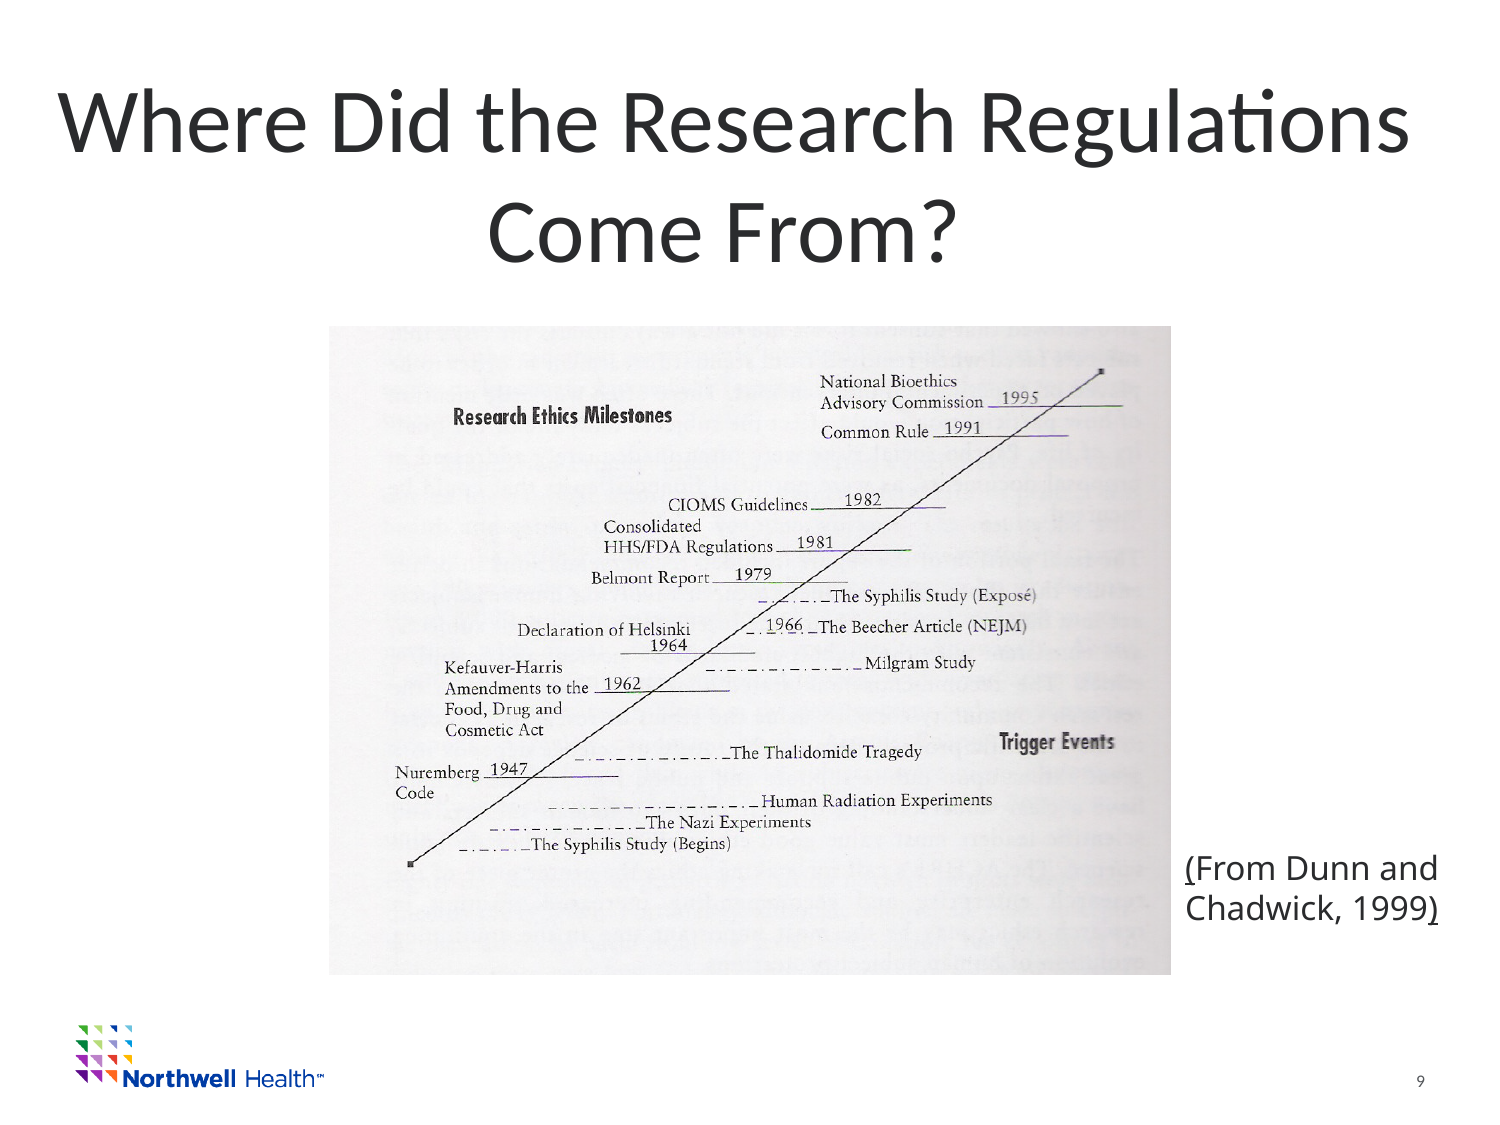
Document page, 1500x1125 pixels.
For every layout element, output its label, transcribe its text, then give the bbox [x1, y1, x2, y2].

text_box (From Dunn and Chadwick, 1999) [1175, 839, 1458, 935]
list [329, 326, 1171, 976]
picture [69, 1019, 329, 1093]
slide_number 9 [1303, 1045, 1425, 1092]
title Where Did the Research Regulations Come From? [45, 60, 1426, 252]
